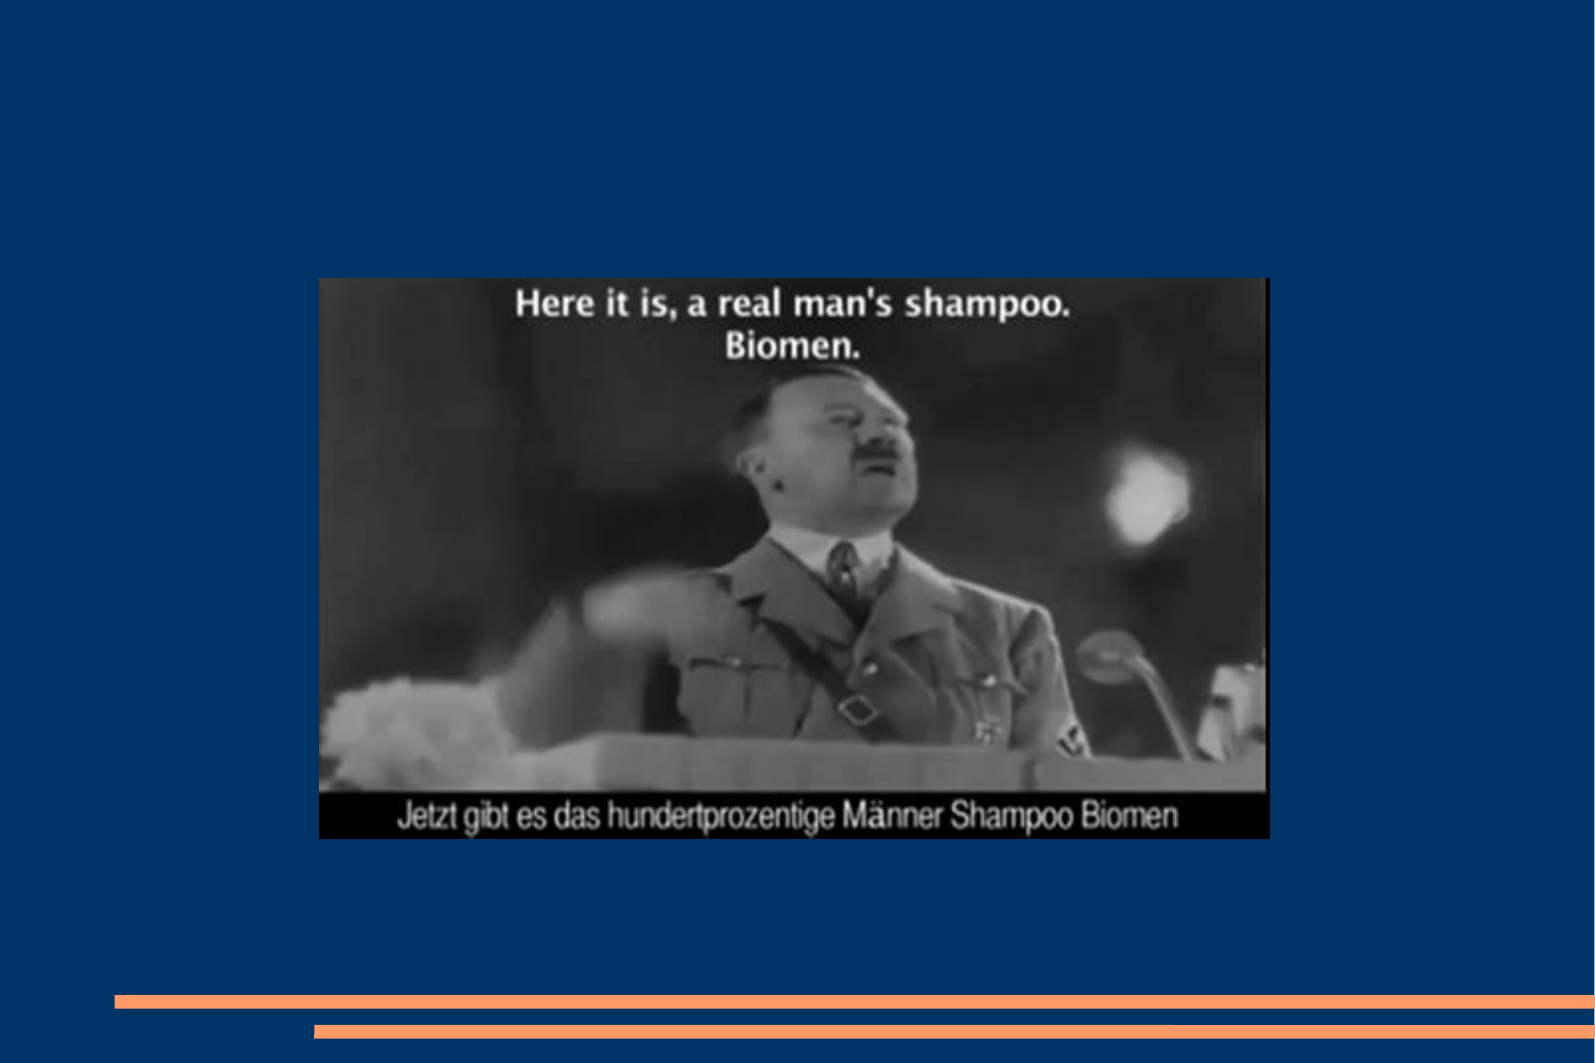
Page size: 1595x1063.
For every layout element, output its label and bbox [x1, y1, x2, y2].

picture [318, 277, 1270, 839]
